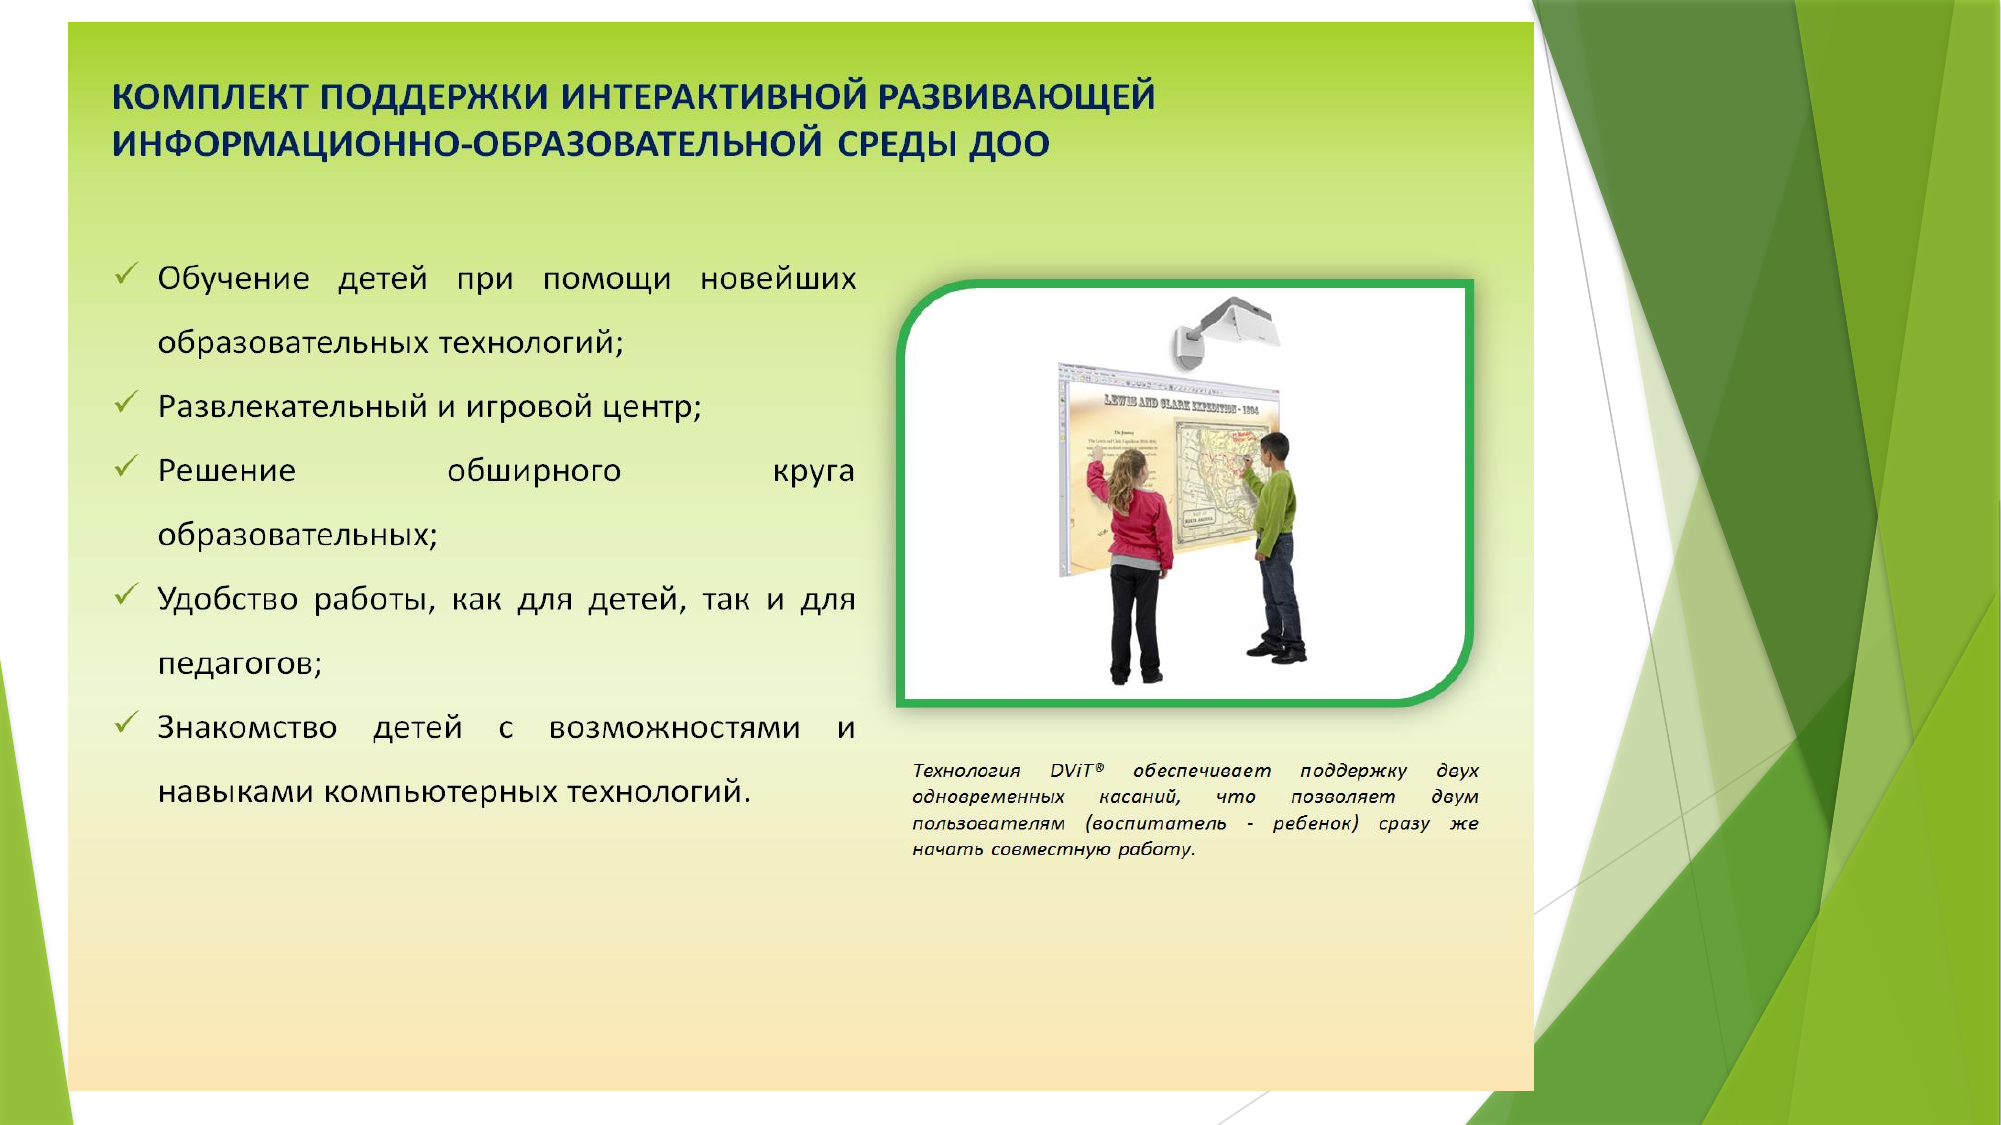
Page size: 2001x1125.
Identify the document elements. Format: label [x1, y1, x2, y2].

picture [68, 21, 1535, 1091]
